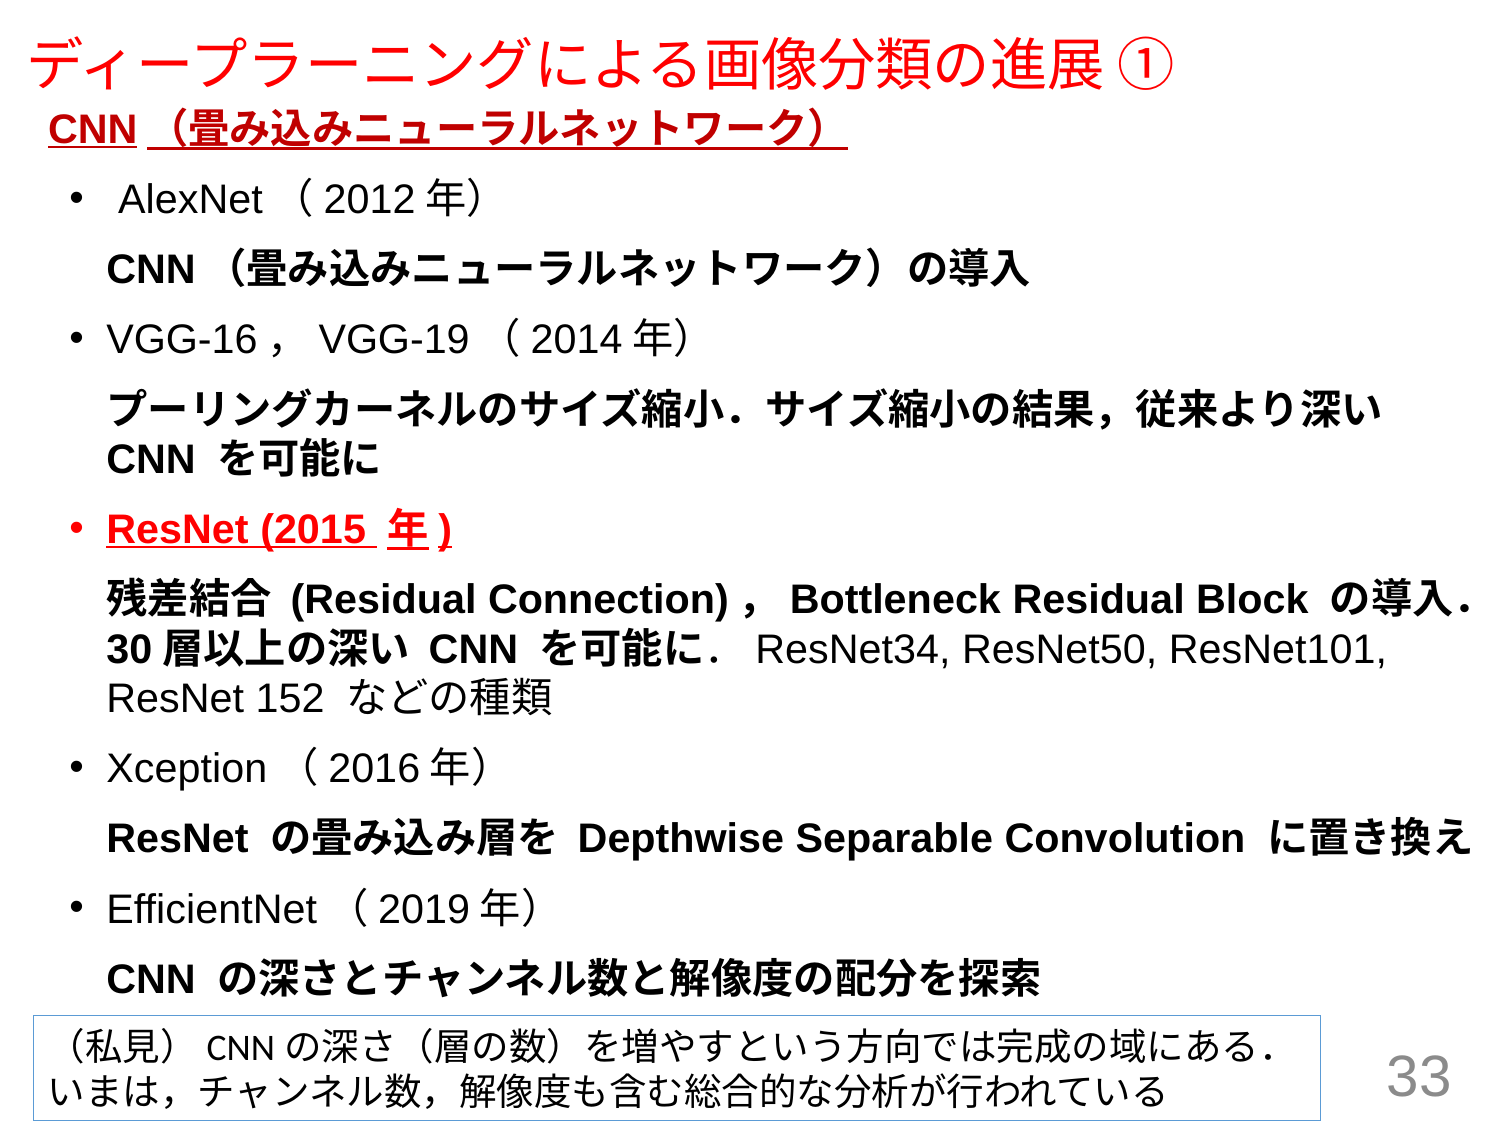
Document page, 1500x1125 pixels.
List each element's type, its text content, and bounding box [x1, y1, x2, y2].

slide_number 33 [1321, 1042, 1467, 1103]
title ディープラーニングによる画像分類の進展 ① [11, 28, 1500, 106]
text_box （私見）CNNの深さ（層の数）を増やすという方向では完成の域にある．いまは，チャンネル数，解像度も含む総合的な分析が行われている [33, 1015, 1321, 1121]
list CNN（畳み込みニューラルネットワーク） AlexNet（2012年） CNN（畳み込みニューラルネットワーク）の導入 VGG-16，VGG-19（2014年） プーリングカーネルのサイズ縮小．サイズ縮小の結果，従来より深い CNN を可能に ResNet (2015 年) 残差結合 (Residual Connection)，Bottleneck Residual Block の導入．30層以上の深い CNN を可能に．ResNet34, ResNet50, ResNet101, ResNet 152 などの種類 Xception（2016年） ResNet の畳み込み層を Depthwise Separable Convolution に置き換え EfficientNet（2019年） CNN の深さとチャンネル数と解像度の配分を探索 [33, 94, 1489, 1059]
